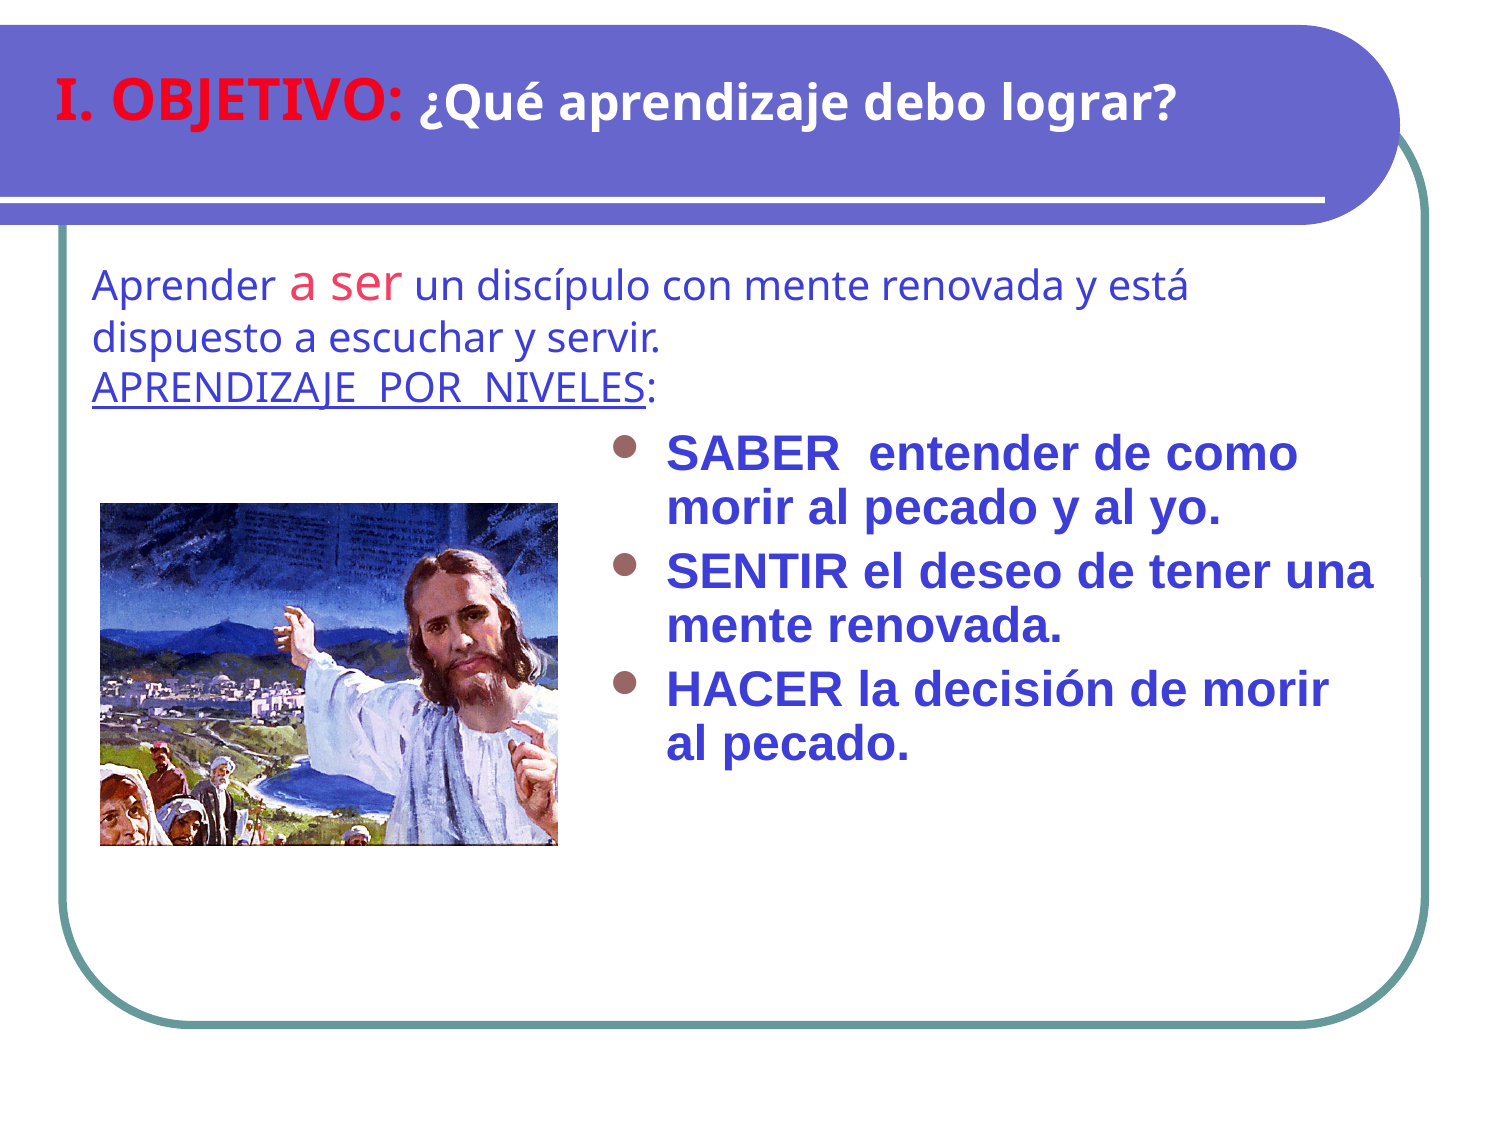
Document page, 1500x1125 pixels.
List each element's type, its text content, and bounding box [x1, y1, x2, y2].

text_box Aprender a ser un discípulo con mente renovada y está dispuesto a escuchar y servir. APRENDIZAJE POR NIVELES: [76, 243, 1392, 419]
picture [100, 503, 558, 847]
list SABER entender de como morir al pecado y al yo. SENTIR el deseo de tener una mente renovada. HACER la decisión de morir al pecado. [594, 419, 1392, 970]
text_box I. OBJETIVO: ¿Qué aprendizaje debo lograr? [41, 21, 1356, 172]
